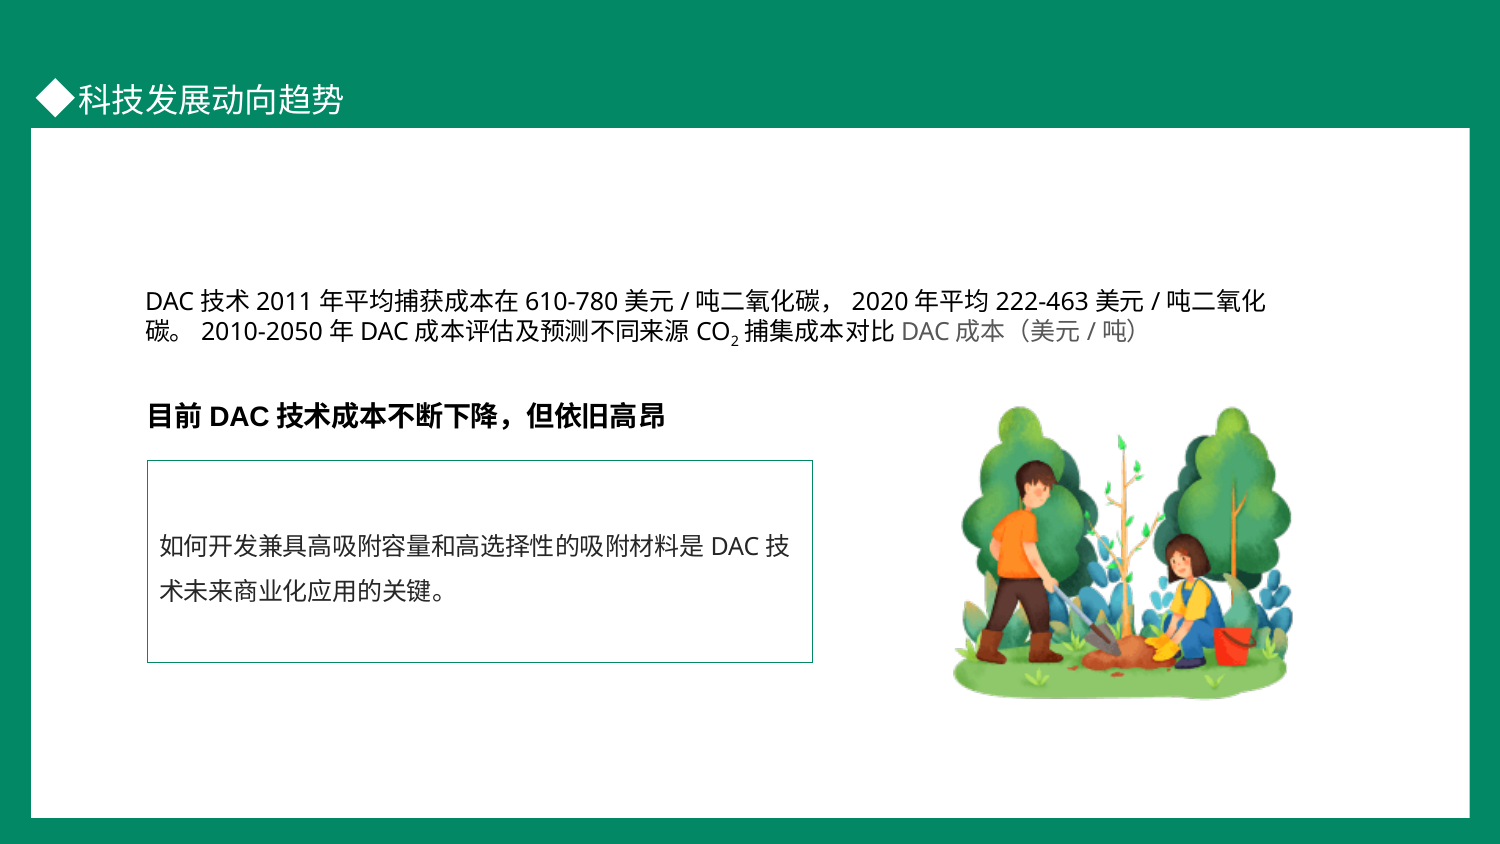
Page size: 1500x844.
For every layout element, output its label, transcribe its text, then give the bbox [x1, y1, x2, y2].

text_box 如何开发兼具高吸附容量和高选择性的吸附材料是DAC技术未来商业化应用的关键。 [147, 460, 813, 663]
text_box 目前DAC技术成本不断下降，但依旧高昂 [145, 396, 846, 433]
picture [924, 371, 1310, 757]
text_box DAC技术2011年平均捕获成本在610-780美元/吨二氧化碳，2020年平均222-463美元/吨二氧化碳。2010-2050年DAC成本评估及预测不同来源CO2捕集成本对比DAC成本（美元/吨） [145, 284, 1363, 349]
